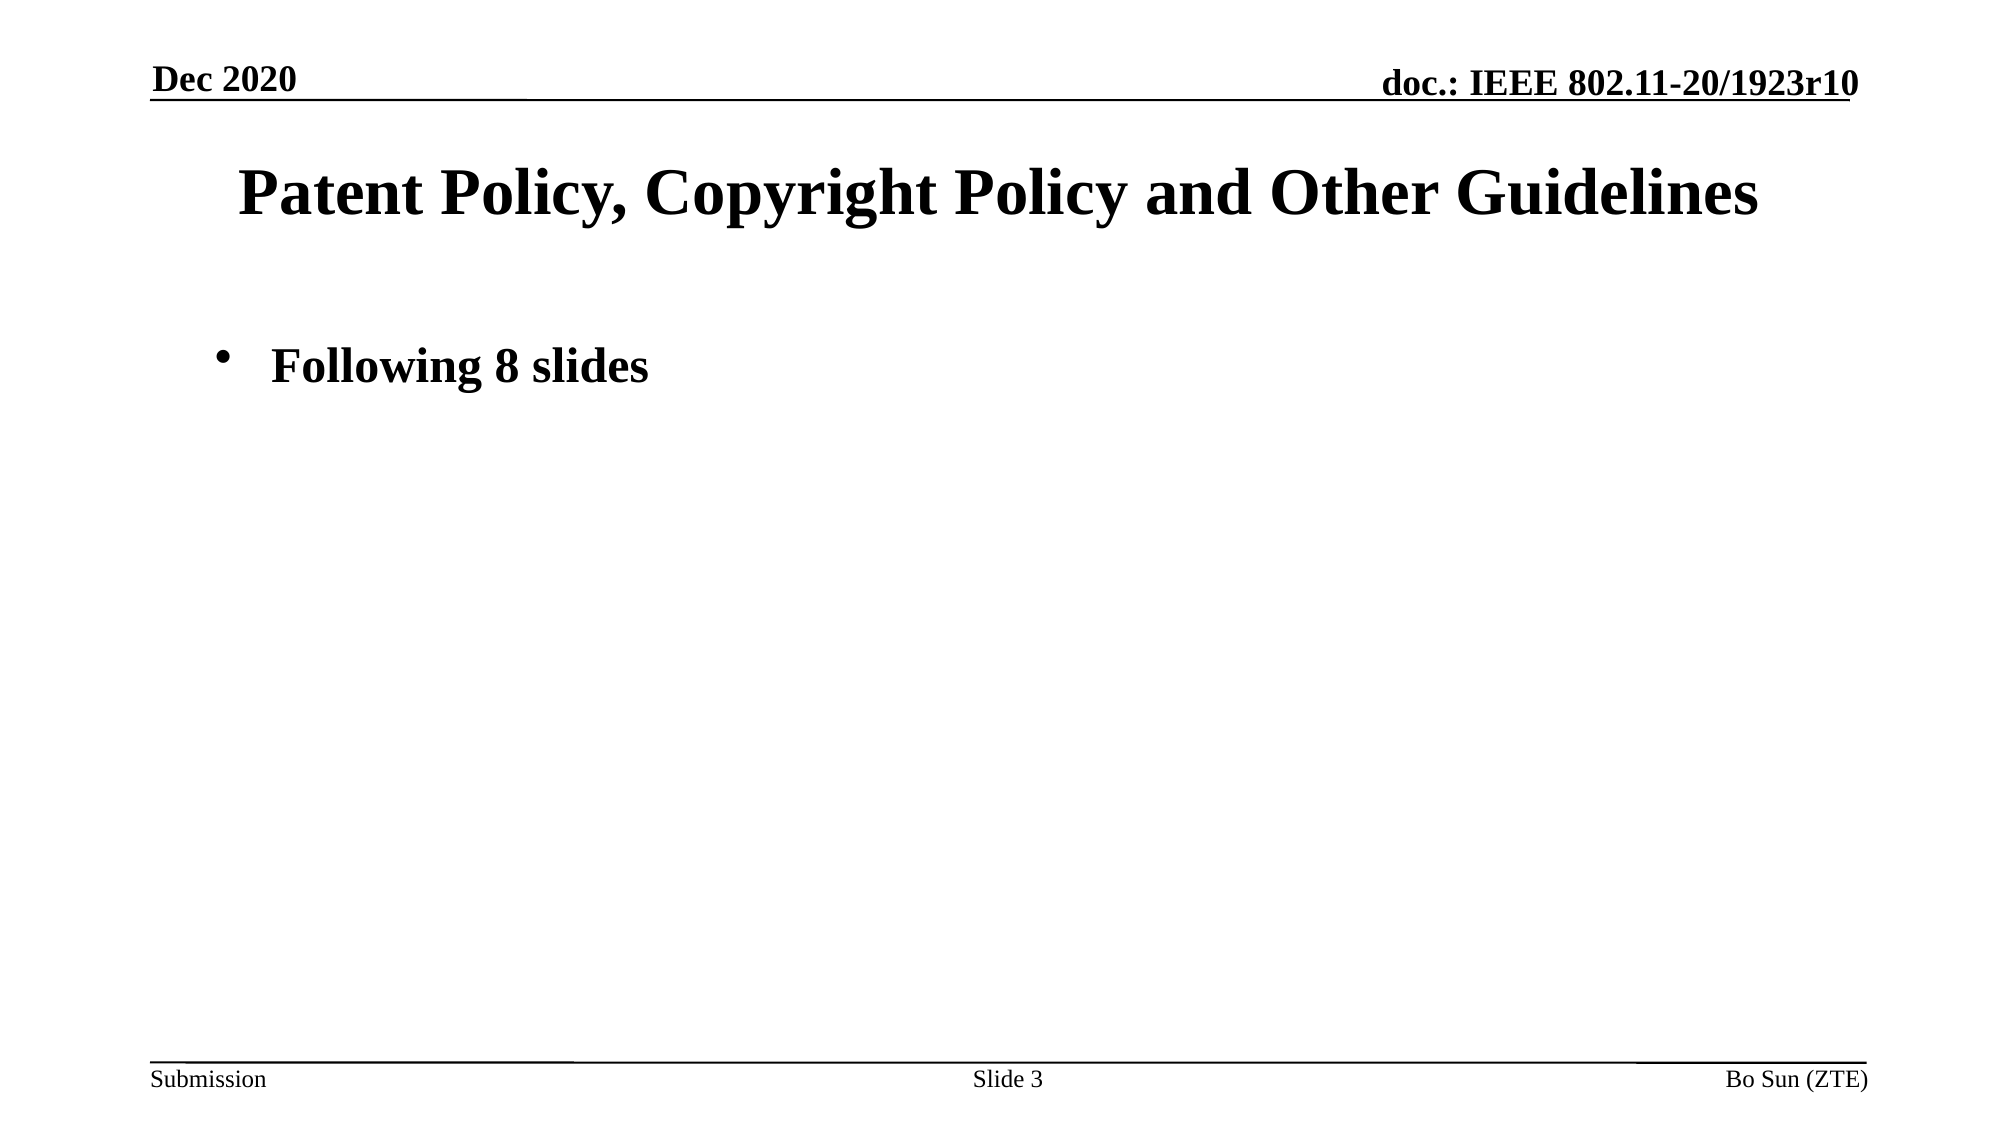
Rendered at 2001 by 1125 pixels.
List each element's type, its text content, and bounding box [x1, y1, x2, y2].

footer Bo Sun (ZTE) [1171, 1061, 1869, 1093]
slide_number Slide 3 [949, 1061, 1067, 1123]
text_box Patent Policy, Copyright Policy and Other Guidelines [200, 100, 1800, 276]
text_box Following 8 slides [200, 324, 1800, 1000]
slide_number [152, 54, 563, 100]
